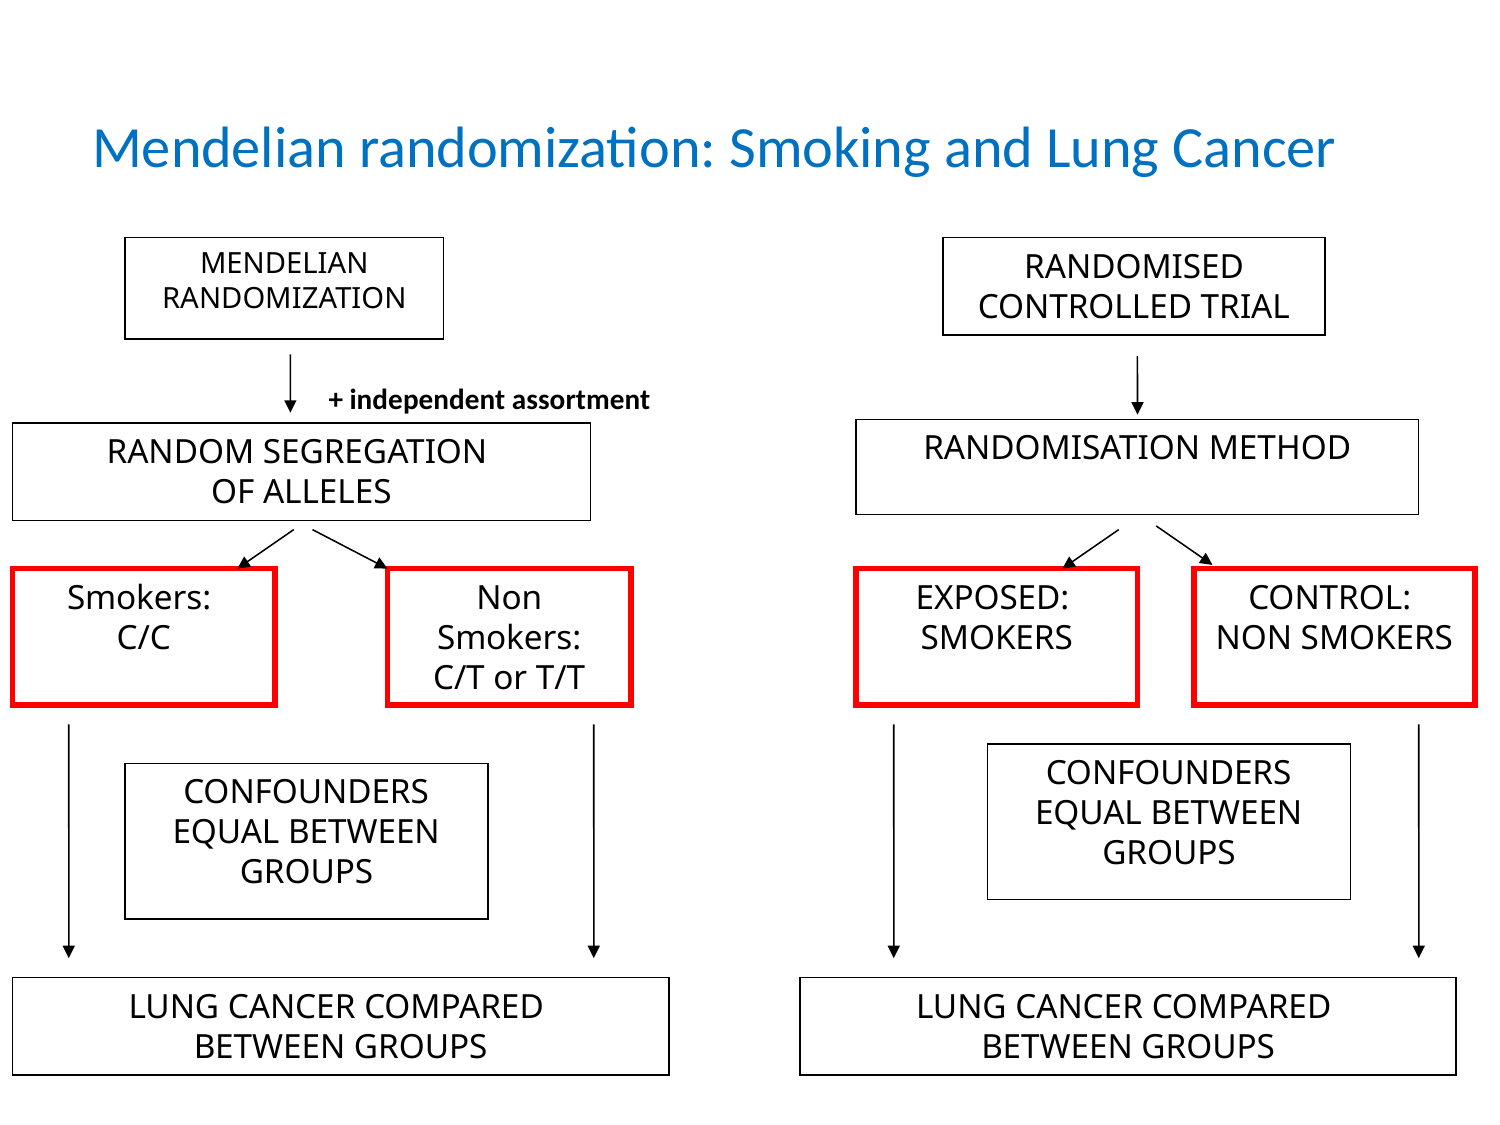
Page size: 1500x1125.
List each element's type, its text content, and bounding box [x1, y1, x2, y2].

text_box [1156, 525, 1213, 565]
text_box [587, 724, 601, 959]
text_box RANDOMISATION METHOD [856, 419, 1419, 515]
text_box LUNG CANCER COMPARED BETWEEN GROUPS [12, 977, 669, 1075]
text_box RANDOMISED CONTROLLED TRIAL [943, 237, 1325, 335]
text_box [62, 724, 76, 959]
text_box LUNG CANCER COMPARED BETWEEN GROUPS [800, 977, 1457, 1075]
text_box [1062, 529, 1119, 569]
text_box MENDELIAN RANDOMIZATION [124, 237, 444, 340]
text_box + independent assortment [313, 372, 666, 423]
text_box CONFOUNDERS EQUAL BETWEEN GROUPS [124, 763, 488, 920]
text_box EXPOSED: SMOKERS [856, 568, 1138, 705]
text_box [312, 529, 388, 569]
text_box [887, 724, 901, 959]
text_box Non Smokers: C/T or T/T [387, 568, 632, 705]
text_box [1131, 356, 1144, 415]
text_box [237, 529, 294, 569]
title Mendelian randomization: Smoking and Lung Cancer [41, 50, 1388, 238]
text_box [284, 354, 297, 413]
text_box CONTROL: NON SMOKERS [1193, 568, 1475, 705]
text_box RANDOM SEGREGATION OF ALLELES [12, 423, 591, 521]
text_box [1412, 724, 1426, 959]
text_box CONFOUNDERS EQUAL BETWEEN GROUPS [987, 743, 1351, 900]
text_box Smokers: C/C [12, 568, 275, 705]
